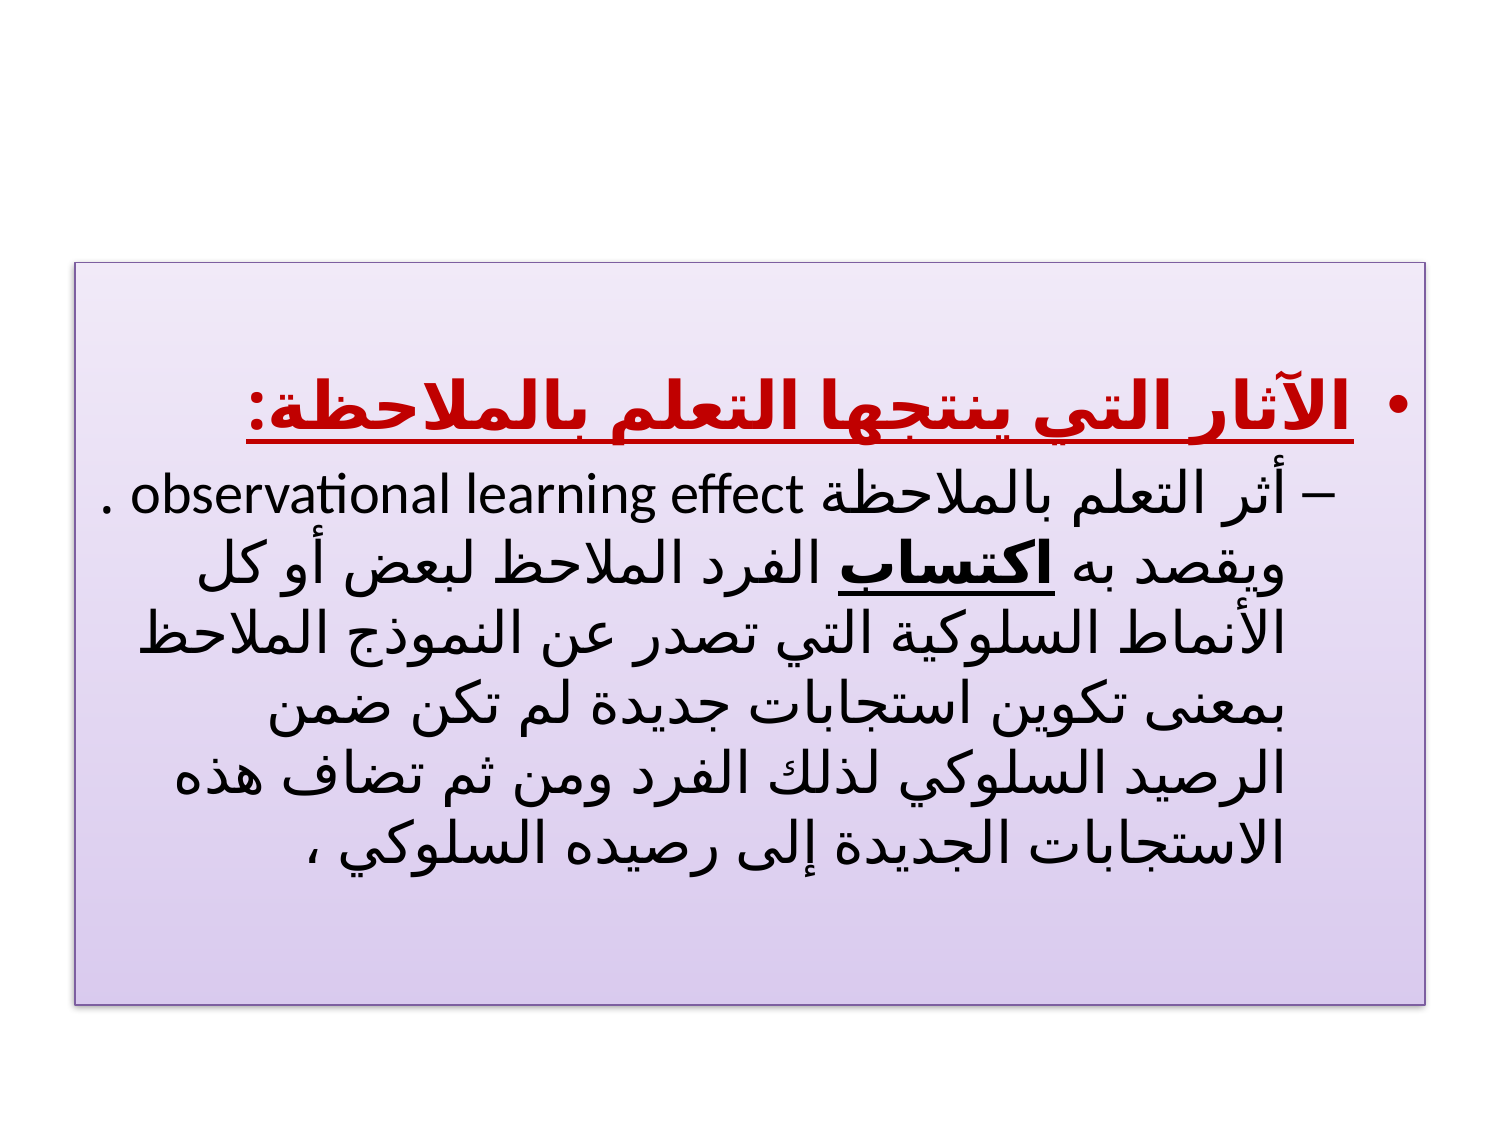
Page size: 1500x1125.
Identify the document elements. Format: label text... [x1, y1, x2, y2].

list الآثار التي ينتجها التعلم بالملاحظة: أثر التعلم بالملاحظة observational learning effect . ويقصد به اكتساب الفرد الملاحظ لبعض أو كل الأنماط السلوكية التي تصدر عن النموذج الملاحظ بمعنى تكوين استجابات جديدة لم تكن ضمن الرصيد السلوكي لذلك الفرد ومن ثم تضاف هذه الاستجابات الجديدة إلى رصيده السلوكي ، [74, 262, 1426, 1006]
